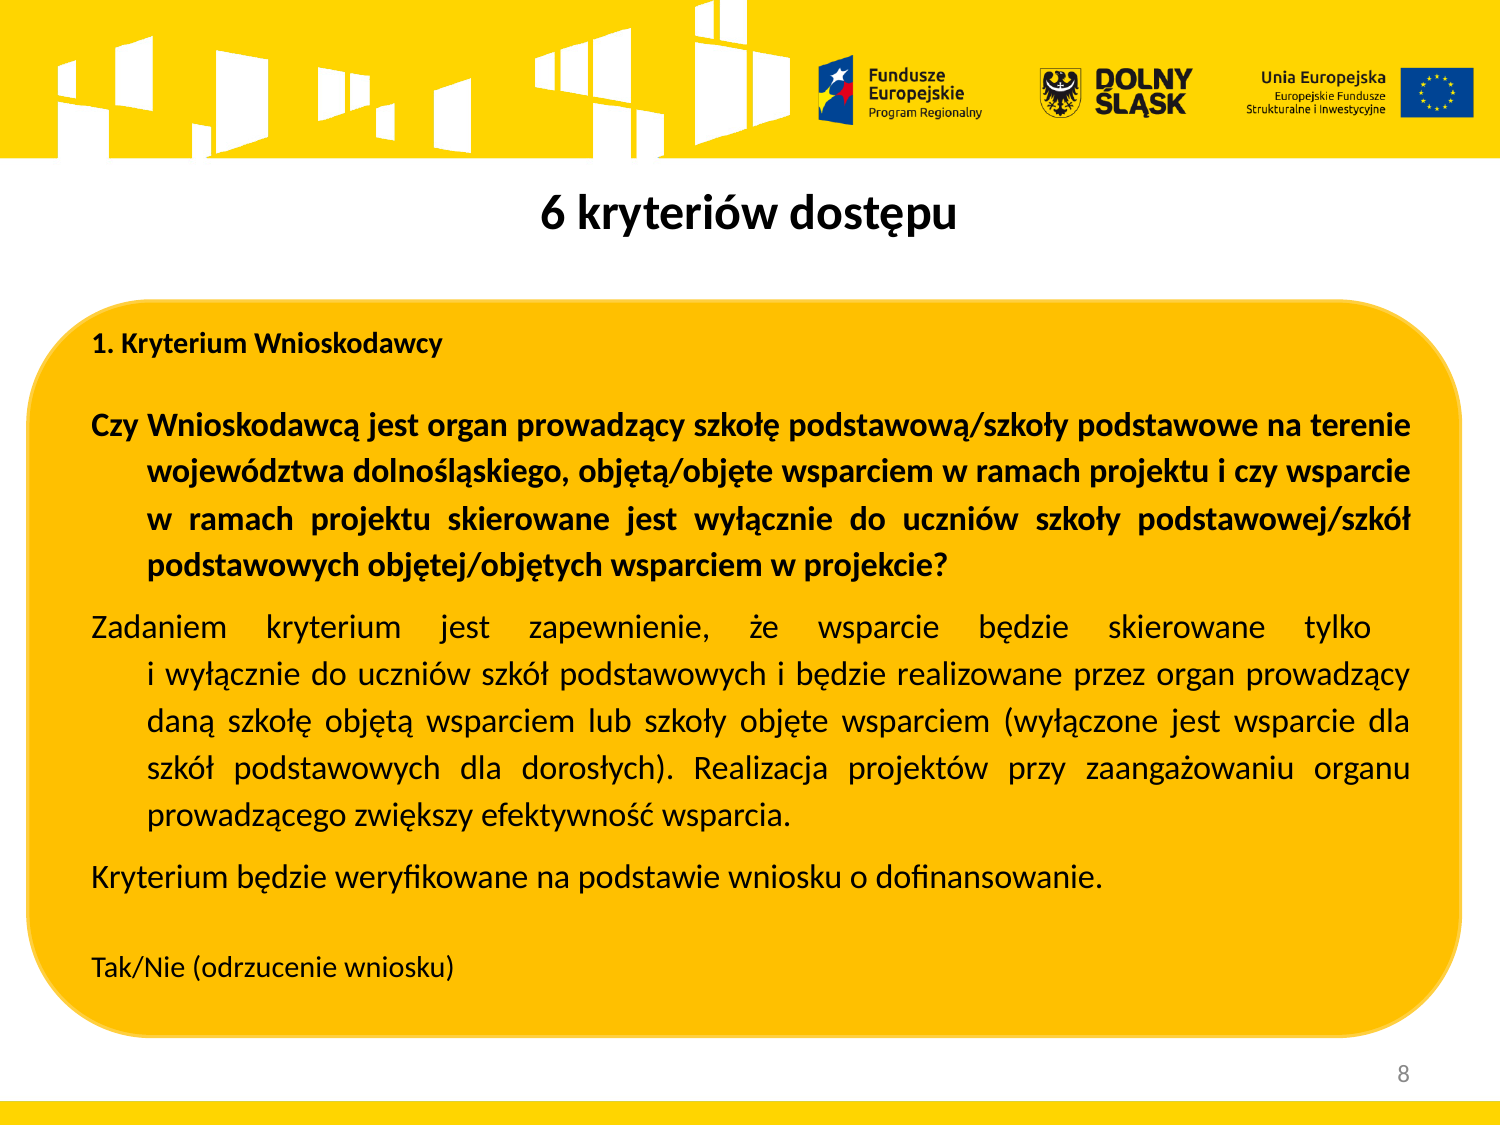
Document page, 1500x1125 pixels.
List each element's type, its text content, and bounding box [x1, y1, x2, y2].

text_box [1425, 335, 1463, 1002]
title 6 kryteriów dostępu [74, 160, 1426, 259]
text_box 1. Kryterium Wnioskodawcy Czy Wnioskodawcą jest organ prowadzący szkołę podstawową/szkoły podstawowe na terenie województwa dolnośląskiego, objętą/objęte wsparciem w ramach projektu i czy wsparcie w ramach projektu skierowane jest wyłącznie do uczniów szkoły podstawowej/szkół podstawowych objętej/objętych wsparciem w projekcie? Zadaniem kryterium jest zapewnienie, że wsparcie będzie skierowane tylko i wyłącznie do uczniów szkół podstawowych i będzie realizowane przez organ prowadzący daną szkołę objętą wsparciem lub szkoły objęte wsparciem (wyłączone jest wsparcie dla szkół podstawowych dla dorosłych). Realizacja projektów przy zaangażowaniu organu prowadzącego zwiększy efektywność wsparcia. Kryterium będzie weryfikowane na podstawie wniosku o dofinansowanie. Tak/Nie (odrzucenie wniosku) [76, 270, 1425, 1003]
text_box [26, 324, 1424, 1039]
slide_number 8 [1074, 1042, 1425, 1103]
picture [0, 0, 1500, 1125]
text_box [0, 231, 1377, 1059]
